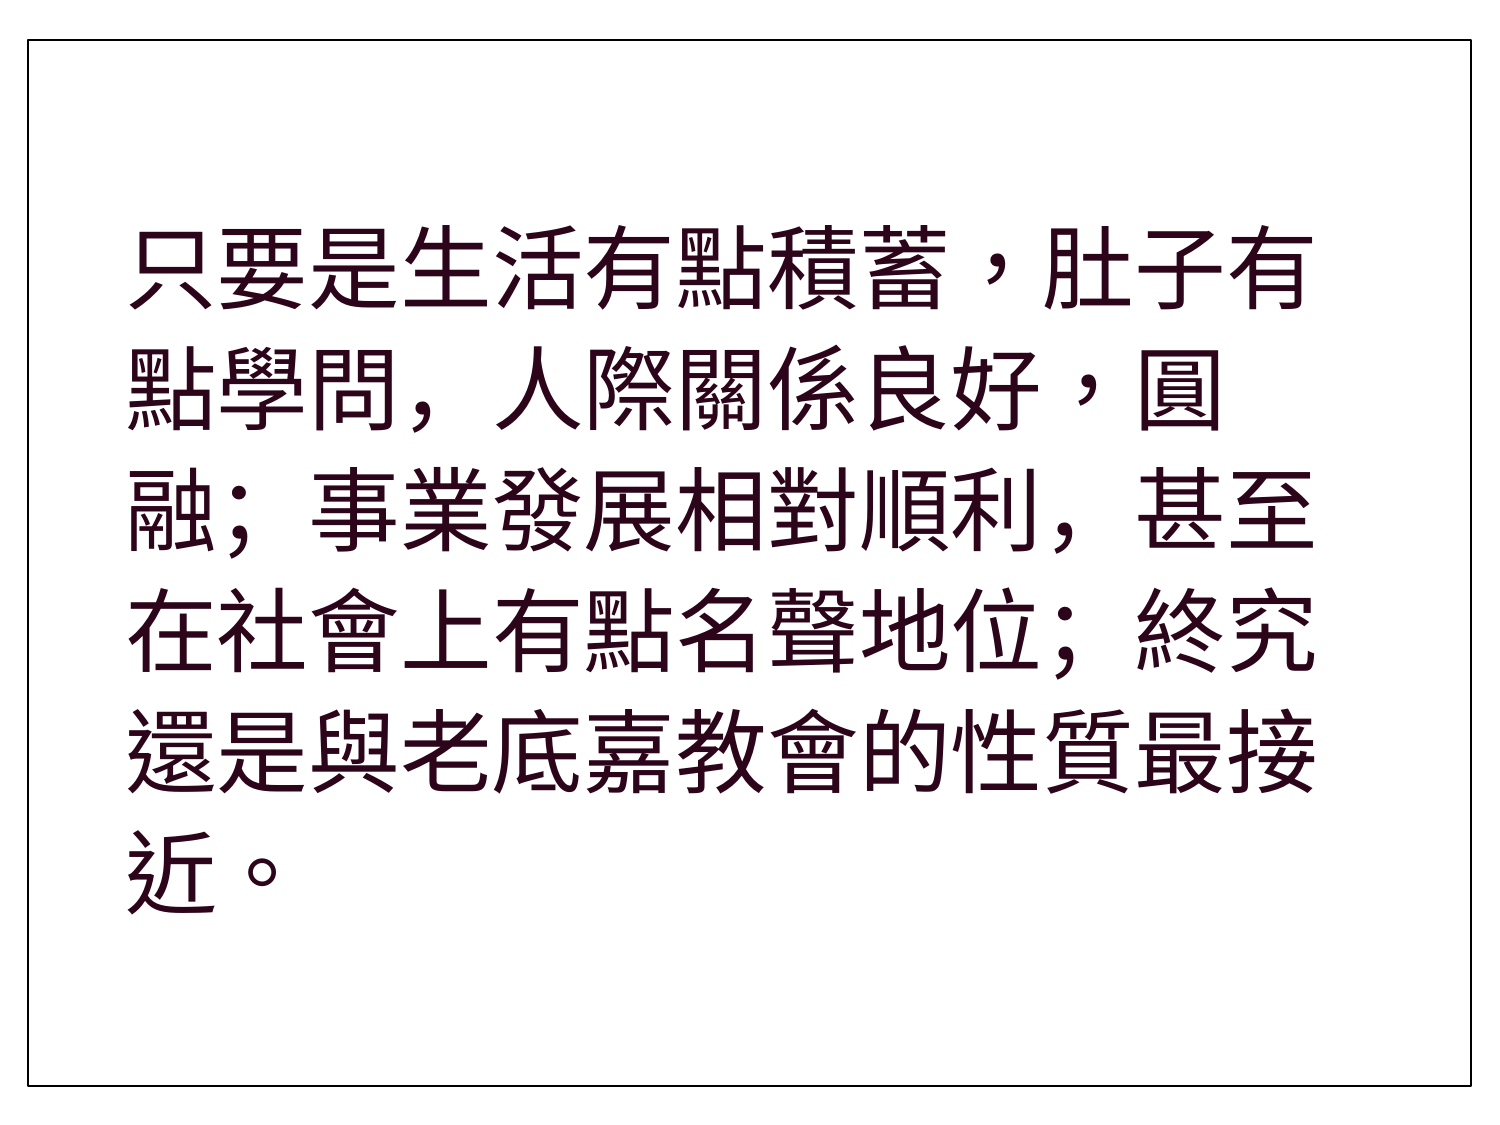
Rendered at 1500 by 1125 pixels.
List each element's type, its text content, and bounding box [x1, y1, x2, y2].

list 只要是生活有點積蓄，肚子有點學問，人際關係良好，圓融；事業發展相對順利，甚至在社會上有點名聲地位；終究還是與老底嘉教會的性質最接近。 [110, 74, 1390, 1051]
